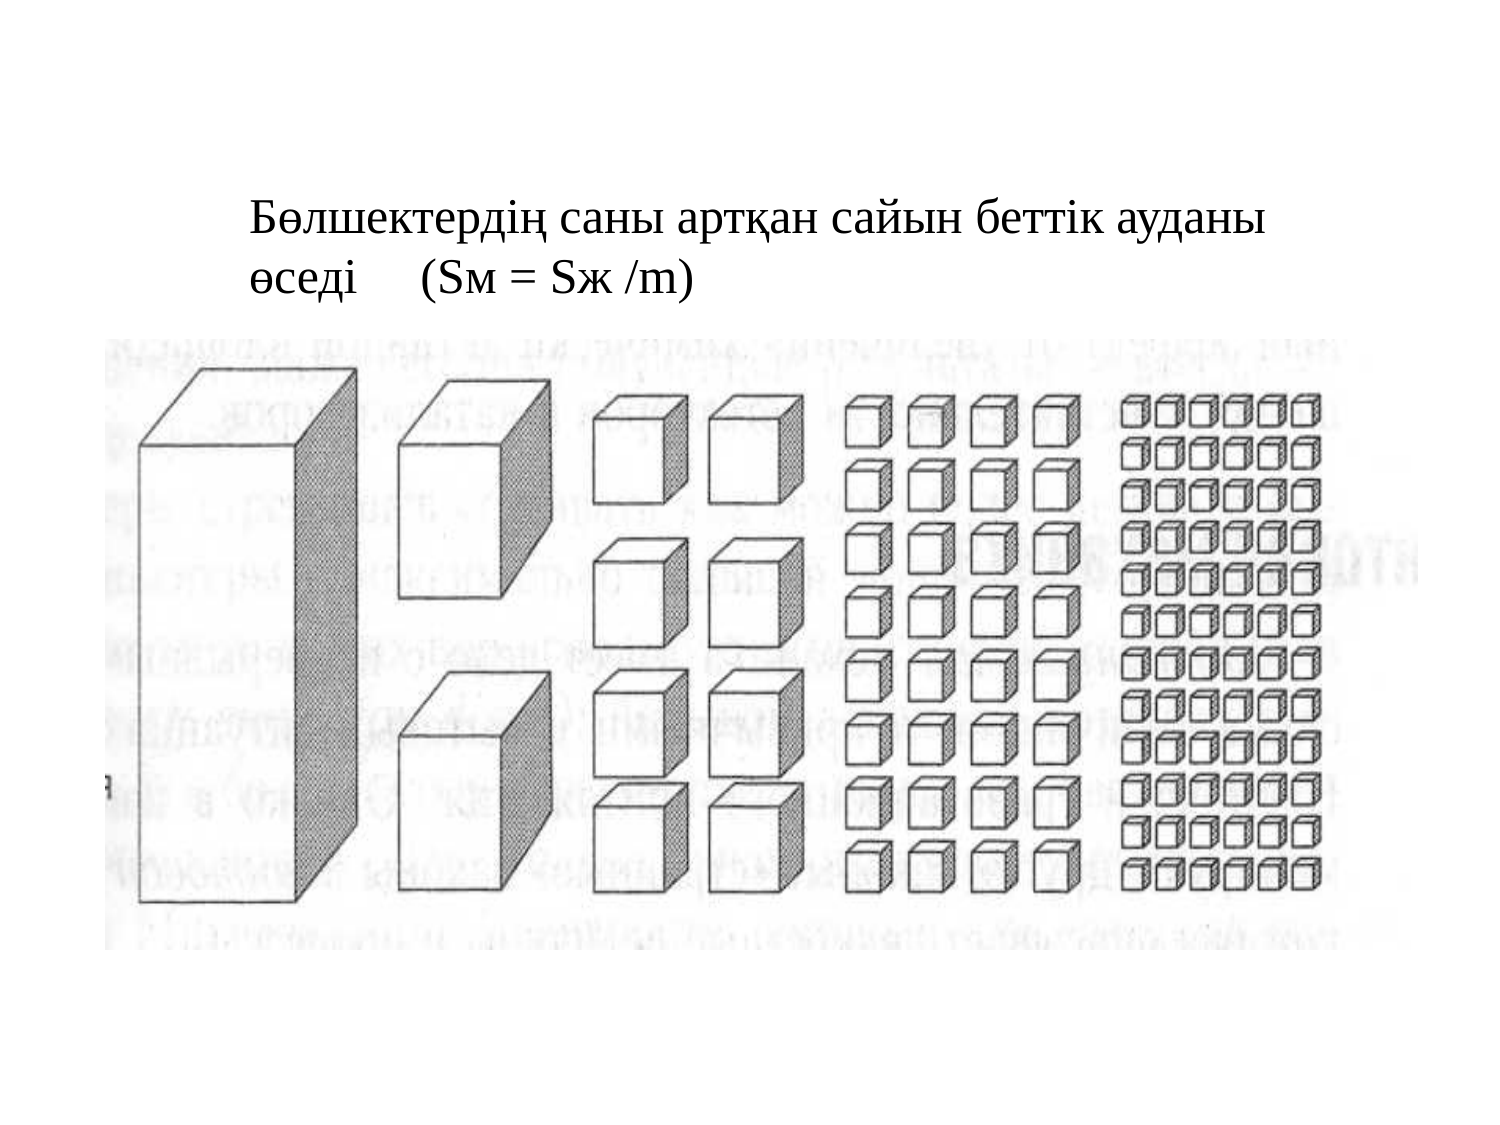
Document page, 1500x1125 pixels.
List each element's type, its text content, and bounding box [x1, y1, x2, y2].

text_box Бөлшектердің саны артқан сайын беттік ауданы өседі (Sм = Sж /m) [234, 175, 1325, 311]
picture [105, 339, 1418, 950]
